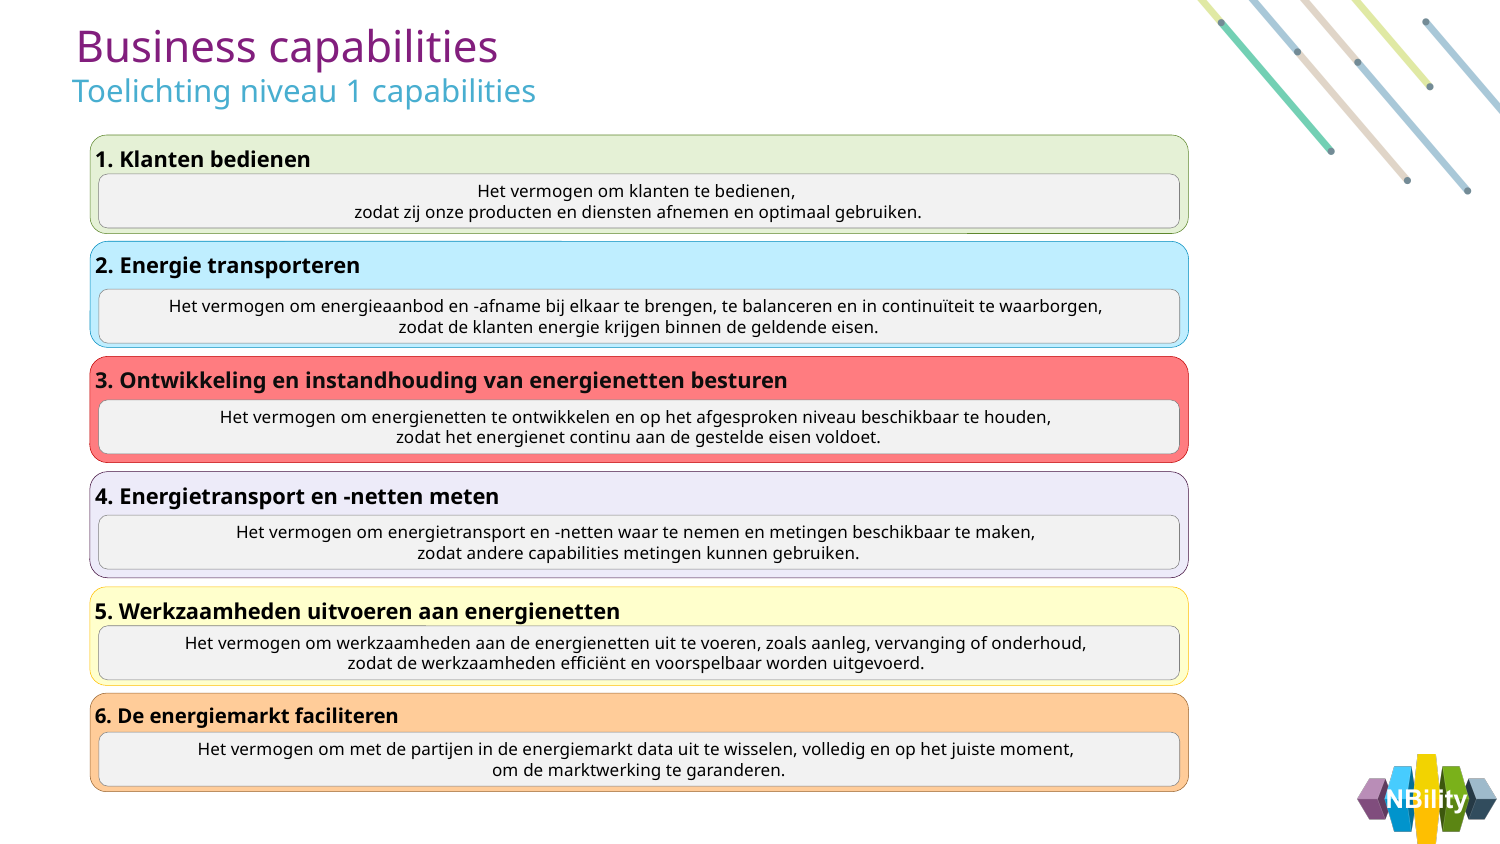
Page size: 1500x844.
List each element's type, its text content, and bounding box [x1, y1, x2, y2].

text_box Het vermogen om werkzaamheden aan de energienetten uit te voeren, zoals aanleg, vervanging of onderhoud, zodat de werkzaamheden efficiënt en voorspelbaar worden uitgevoerd. [98, 625, 1180, 680]
text_box 5. Werkzaamheden uitvoeren aan energienetten [89, 586, 1189, 686]
text_box 6. De energiemarkt faciliteren [90, 693, 1189, 792]
text_box Het vermogen om klanten te bedienen, zodat zij onze producten en diensten afnemen en optimaal gebruiken. [98, 173, 1180, 229]
picture [1357, 754, 1499, 844]
text_box Business capabilities [75, 13, 1168, 64]
text_box Het vermogen om met de partijen in de energiemarkt data uit te wisselen, volledig en op het juiste moment, om de marktwerking te garanderen. [98, 732, 1180, 787]
text_box Toelichting niveau 1 capabilities [71, 64, 1204, 98]
text_box 2. Energie transporteren [90, 241, 1189, 348]
text_box Het vermogen om energieaanbod en -afname bij elkaar te brengen, te balanceren en in continuïteit te waarborgen, zodat de klanten energie krijgen binnen de geldende eisen. [98, 289, 1180, 344]
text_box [0, 0, 1500, 844]
text_box Het vermogen om energienetten te ontwikkelen en op het afgesproken niveau beschikbaar te houden, zodat het energienet continu aan de gestelde eisen voldoet. [98, 399, 1180, 454]
text_box 3. Ontwikkeling en instandhouding van energienetten besturen [89, 356, 1189, 463]
text_box 4. Energietransport en -netten meten [89, 471, 1189, 578]
text_box 1. Klanten bedienen [90, 135, 1189, 234]
text_box Het vermogen om energietransport en -netten waar te nemen en metingen beschikbaar te maken, zodat andere capabilities metingen kunnen gebruiken. [98, 515, 1180, 570]
